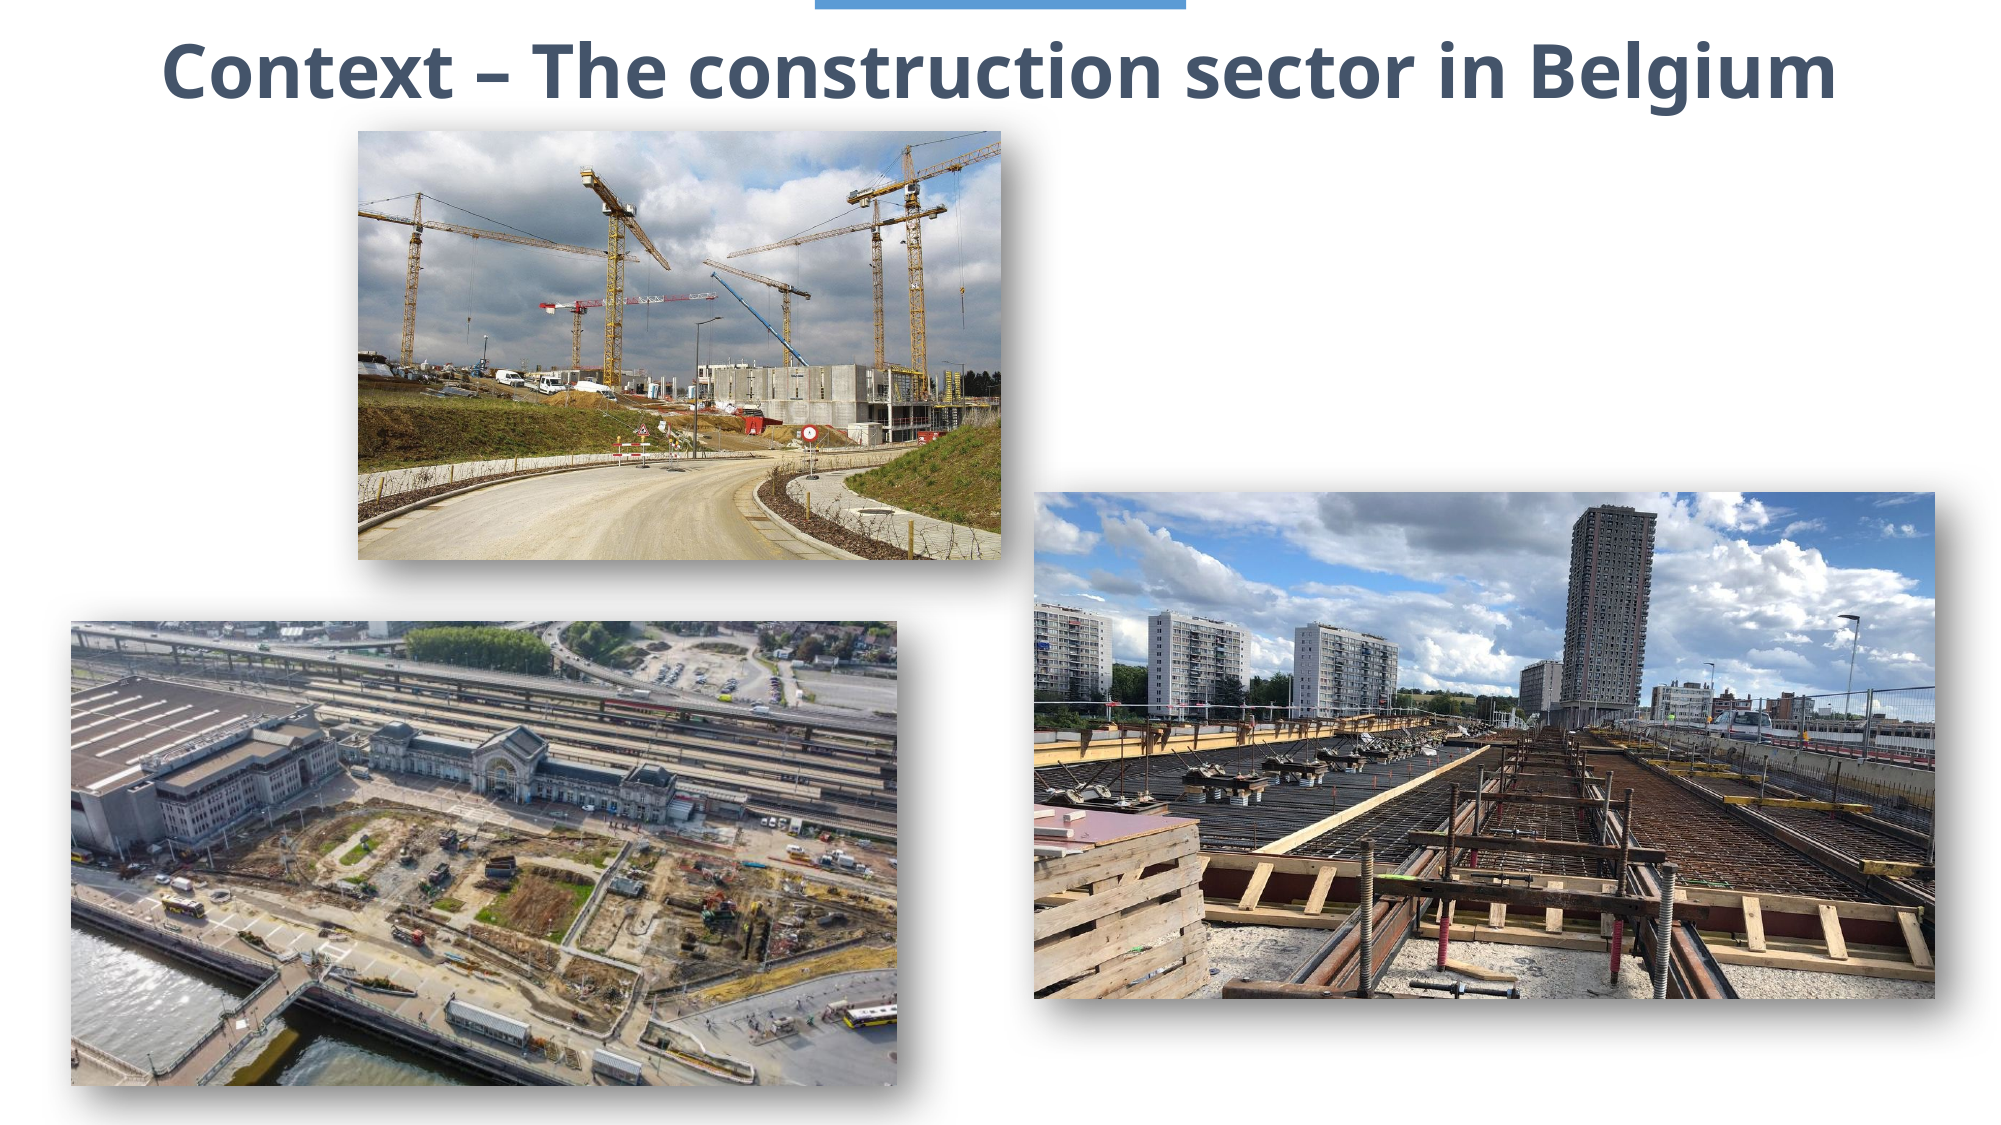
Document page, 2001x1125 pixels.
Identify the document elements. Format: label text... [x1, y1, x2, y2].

picture [71, 621, 897, 1086]
picture [1034, 492, 1935, 999]
picture [358, 131, 1001, 560]
title Context – The construction sector in Belgium [131, 5, 1870, 132]
